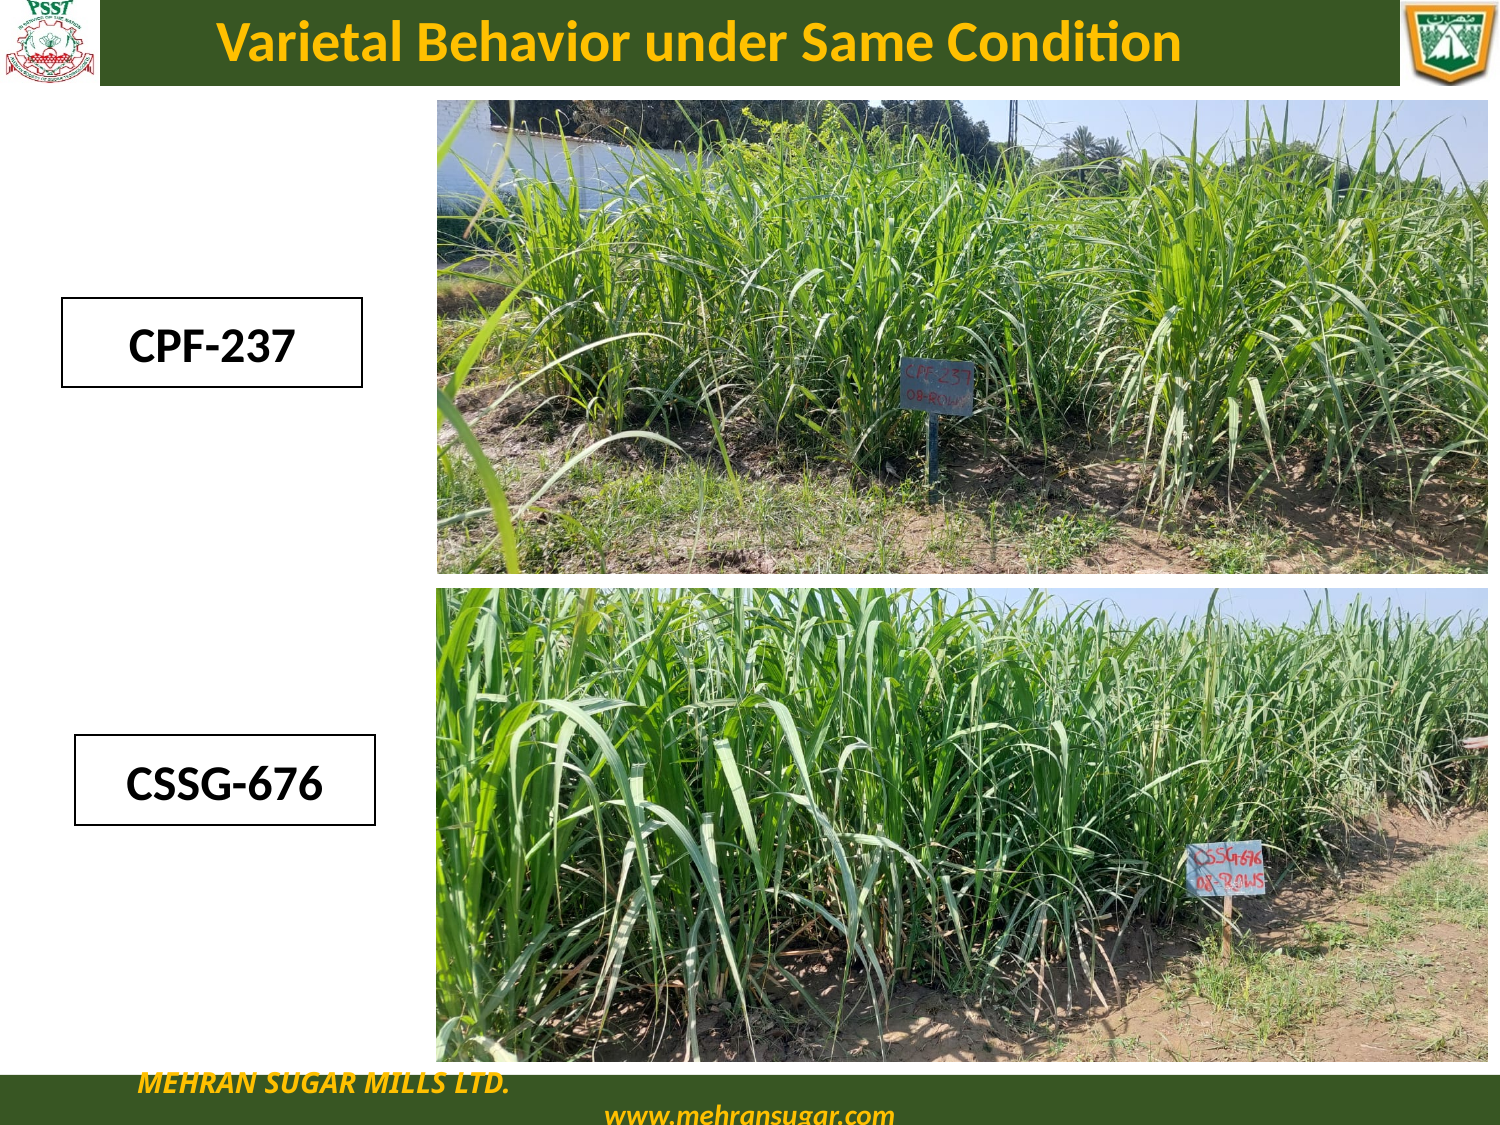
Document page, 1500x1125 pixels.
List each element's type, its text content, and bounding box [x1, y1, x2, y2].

picture [437, 100, 1488, 574]
picture [0, 0, 100, 86]
picture [1399, 0, 1500, 86]
picture [436, 588, 1488, 1062]
text_box Varietal Behavior under Same Condition [100, 0, 1399, 86]
text_box CSSG-676 [74, 734, 376, 826]
text_box MEHRAN SUGAR MILLS LTD. www.mehransugar.com [0, 1074, 1500, 1125]
text_box CPF-237 [61, 297, 363, 388]
